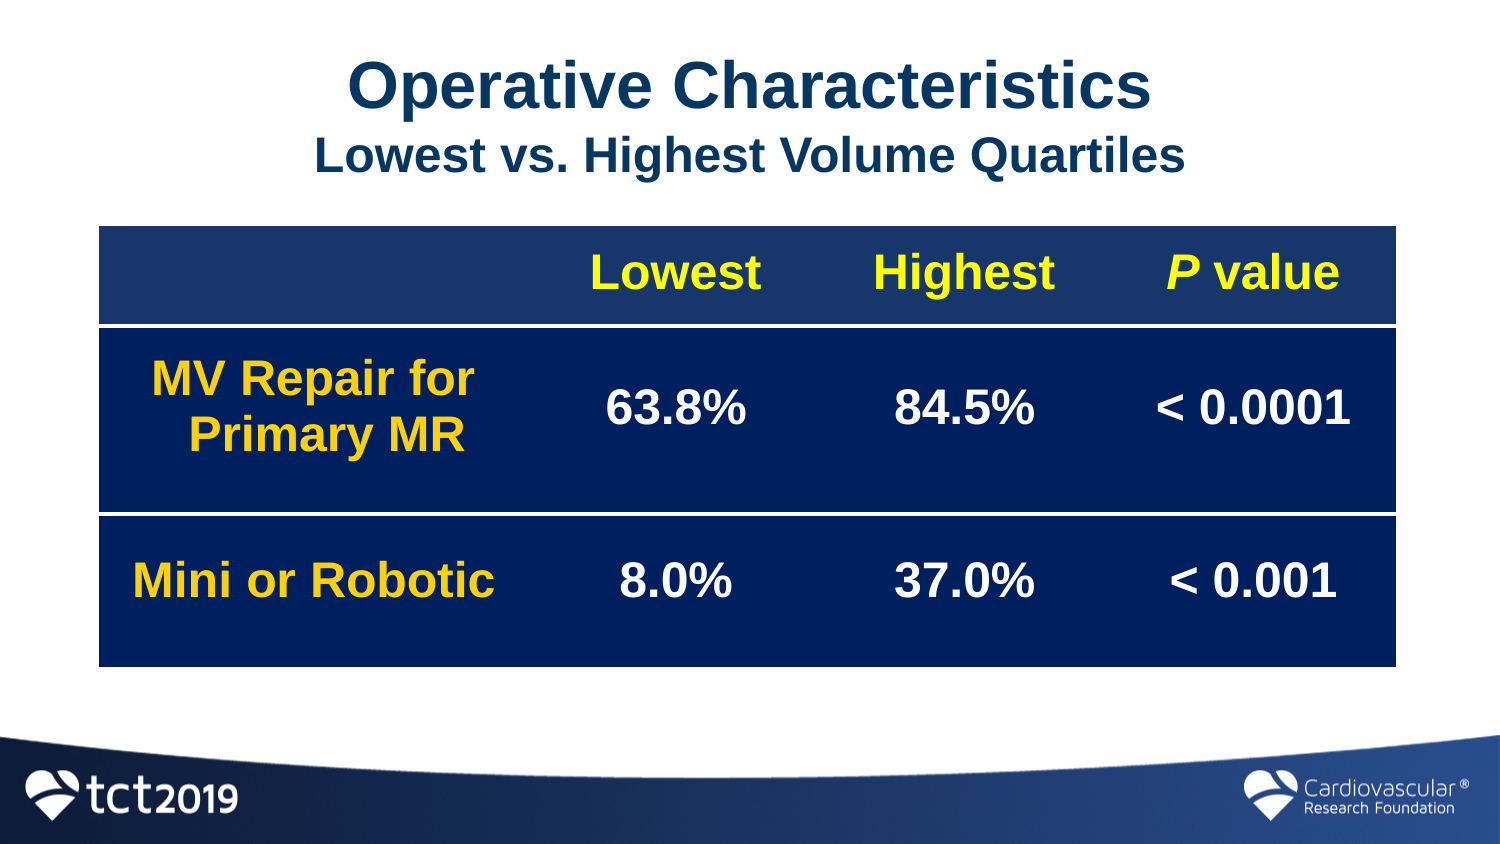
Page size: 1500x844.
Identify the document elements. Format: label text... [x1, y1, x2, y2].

picture [0, 734, 1500, 844]
table_header Highest [817, 226, 1106, 324]
table_header Lowest [550, 226, 817, 324]
table_header [99, 226, 550, 324]
table_header P value [1106, 226, 1396, 324]
table_cell < 0.0001 [1106, 328, 1396, 512]
title Operative Characteristics Lowest vs. Highest Volume Quartiles [308, 39, 1191, 183]
table_cell 63.8% [550, 328, 817, 512]
table_cell 84.5% [817, 328, 1106, 512]
table_cell 8.0% [550, 516, 817, 667]
table_cell MV Repair for Primary MR [99, 328, 550, 512]
table_cell 37.0% [817, 516, 1106, 667]
table_cell < 0.001 [1106, 516, 1396, 667]
table_cell Mini or Robotic [99, 516, 550, 667]
